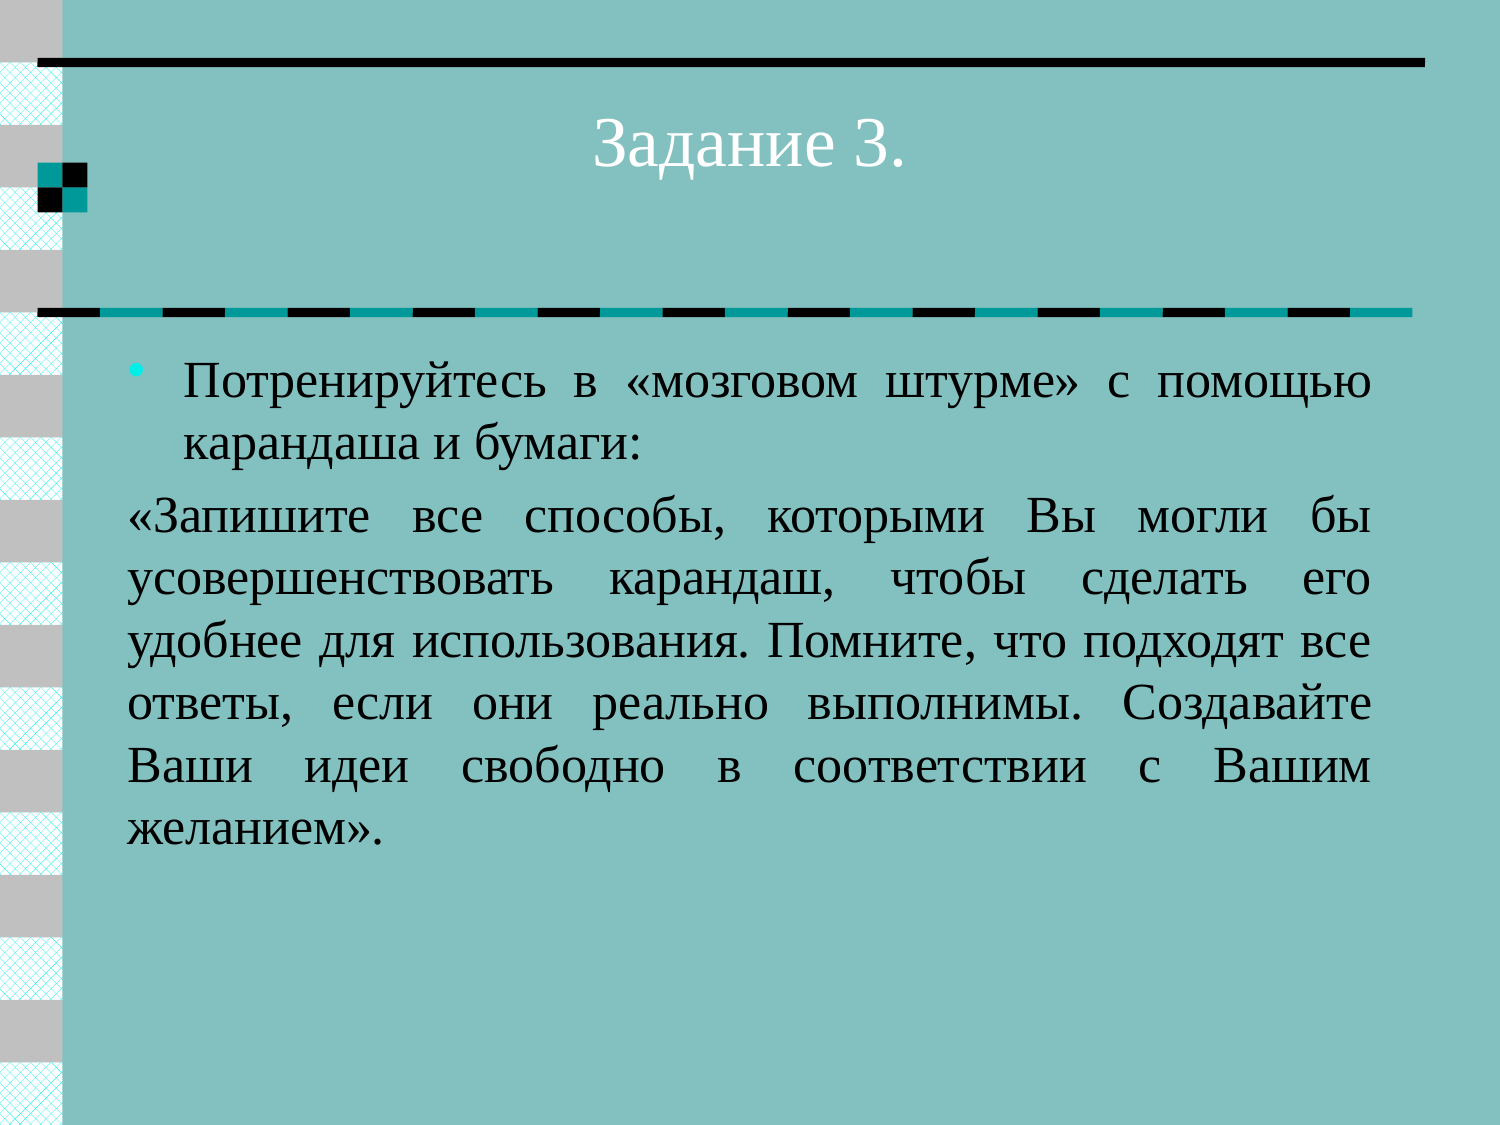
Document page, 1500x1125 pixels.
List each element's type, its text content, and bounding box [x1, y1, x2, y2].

list Потренируйтесь в «мозговом штурме» с помощью карандаша и бумаги: «Запишите все способы, которыми Вы могли бы усовершенствовать карандаш, чтобы сделать его удобнее для использования. Помните, что подходят все ответы, если они реально выполни­мы. Создавайте Ваши идеи свободно в соответствии с Вашим желанием». [112, 337, 1388, 1013]
title Задание 3. [112, 87, 1388, 275]
